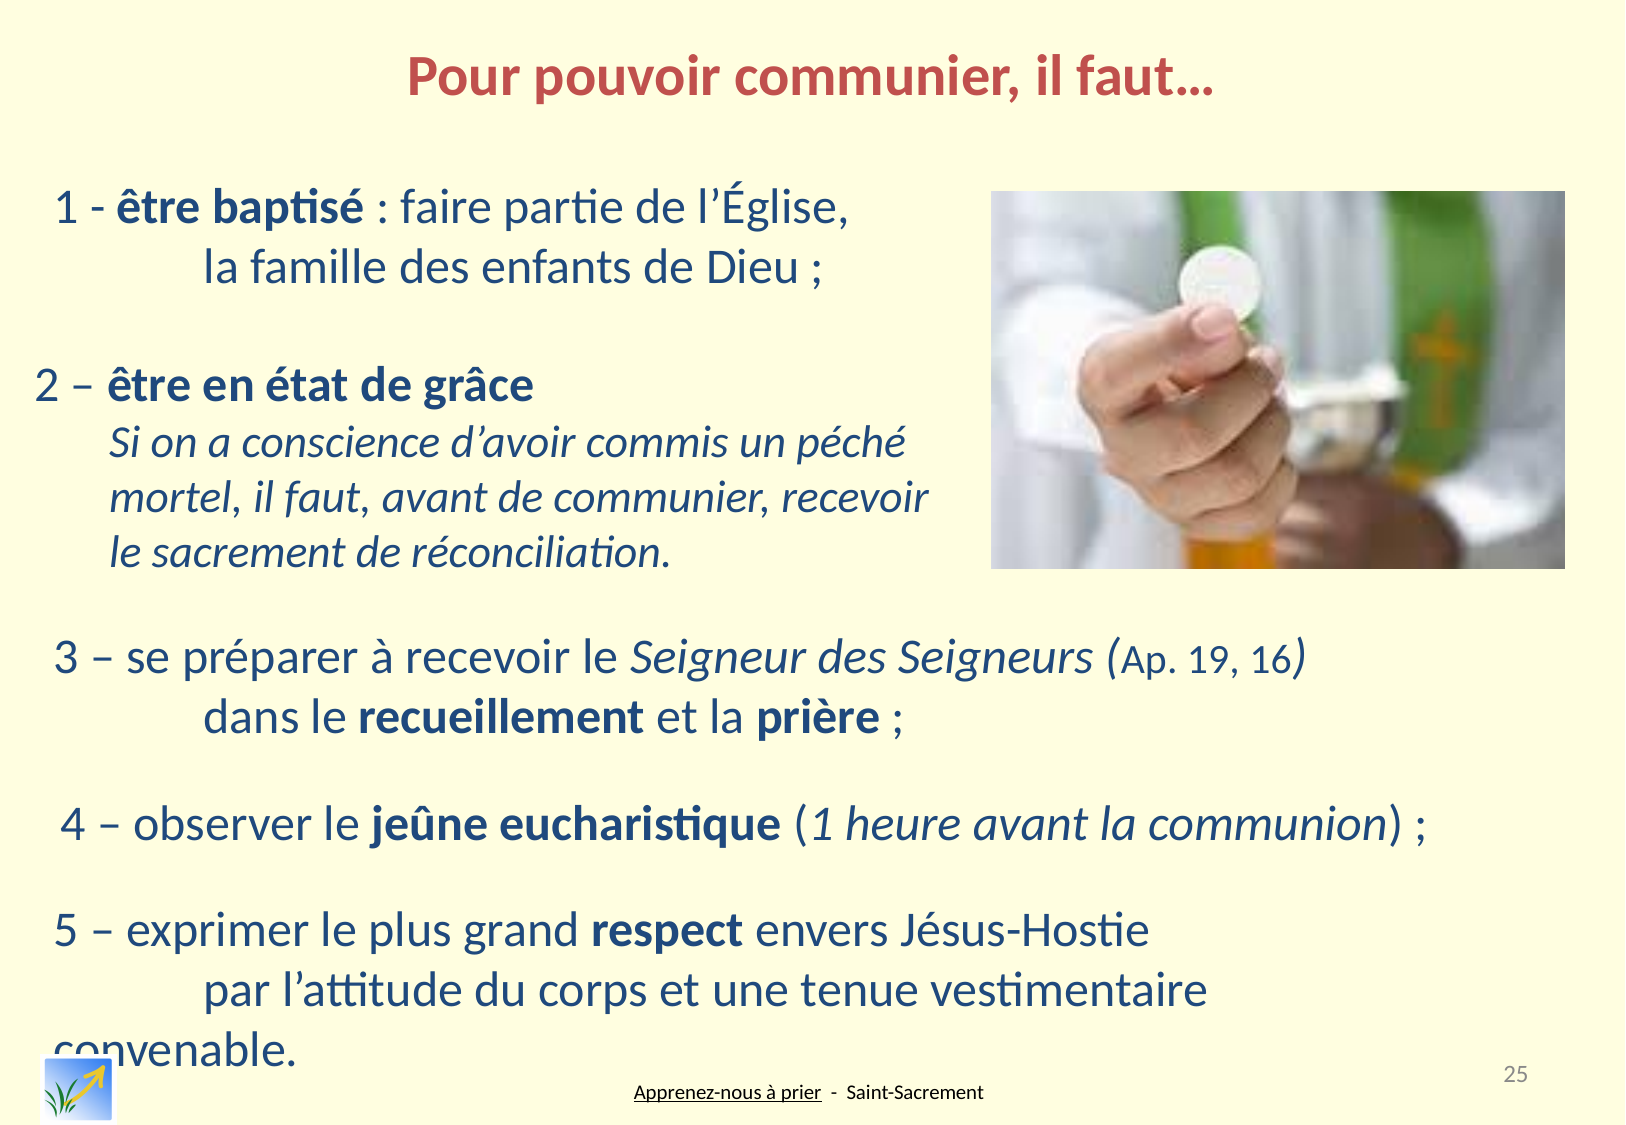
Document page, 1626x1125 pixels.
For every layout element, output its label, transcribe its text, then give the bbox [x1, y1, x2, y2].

text_box 1 - être baptisé : faire partie de l’Église, la famille des enfants de Dieu ; [38, 166, 1045, 302]
slide_number 25 [1164, 1042, 1544, 1103]
text_box Pour pouvoir communier, il faut… [116, 29, 1508, 115]
text_box 4 – observer le jeûne eucharistique (1 heure avant la communion) ; [46, 783, 1480, 858]
picture [39, 1054, 117, 1125]
text_box 3 – se préparer à recevoir le Seigneur des Seigneurs (Ap. 19, 16) dans le recueillement et la prière ; [38, 616, 1398, 752]
picture [991, 191, 1565, 569]
text_box 5 – exprimer le plus grand respect envers Jésus-Hostie par l’attitude du corps et une tenue vestimentaire convenable. [38, 889, 1473, 1084]
text_box 2 – être en état de grâce Si on a conscience d’avoir commis un péché mortel, il faut, avant de communier, recevoir le sacrement de réconciliation. [19, 344, 1025, 585]
text_box Apprenez-nous à prier - Saint-Sacrement [618, 1071, 1000, 1111]
